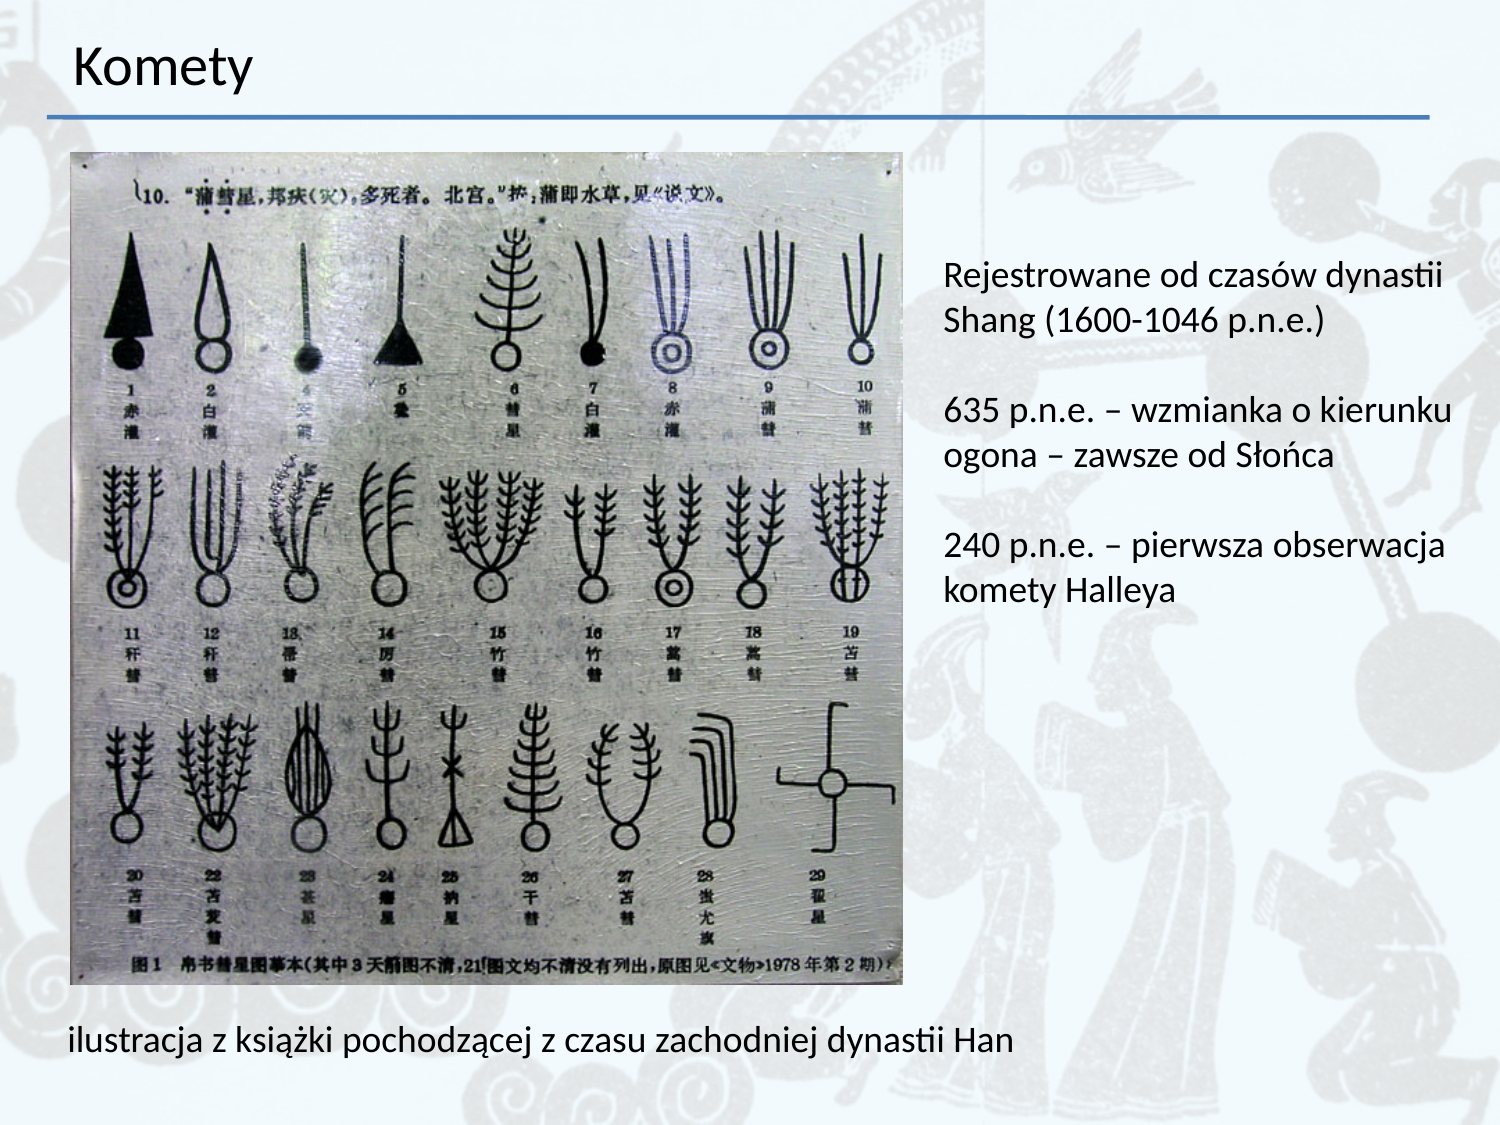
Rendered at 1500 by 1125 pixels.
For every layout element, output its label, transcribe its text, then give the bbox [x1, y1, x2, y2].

text_box ilustracja z książki pochodzącej z czasu zachodniej dynastii Han [52, 1007, 1031, 1068]
text_box Rejestrowane od czasów dynastii Shang (1600-1046 p.n.e.) 635 p.n.e. – wzmianka o kierunku ogona – zawsze od Słońca 240 p.n.e. – pierwsza obserwacja komety Halleya [928, 242, 1470, 618]
text_box Komety [58, 19, 1430, 105]
picture [70, 152, 903, 985]
